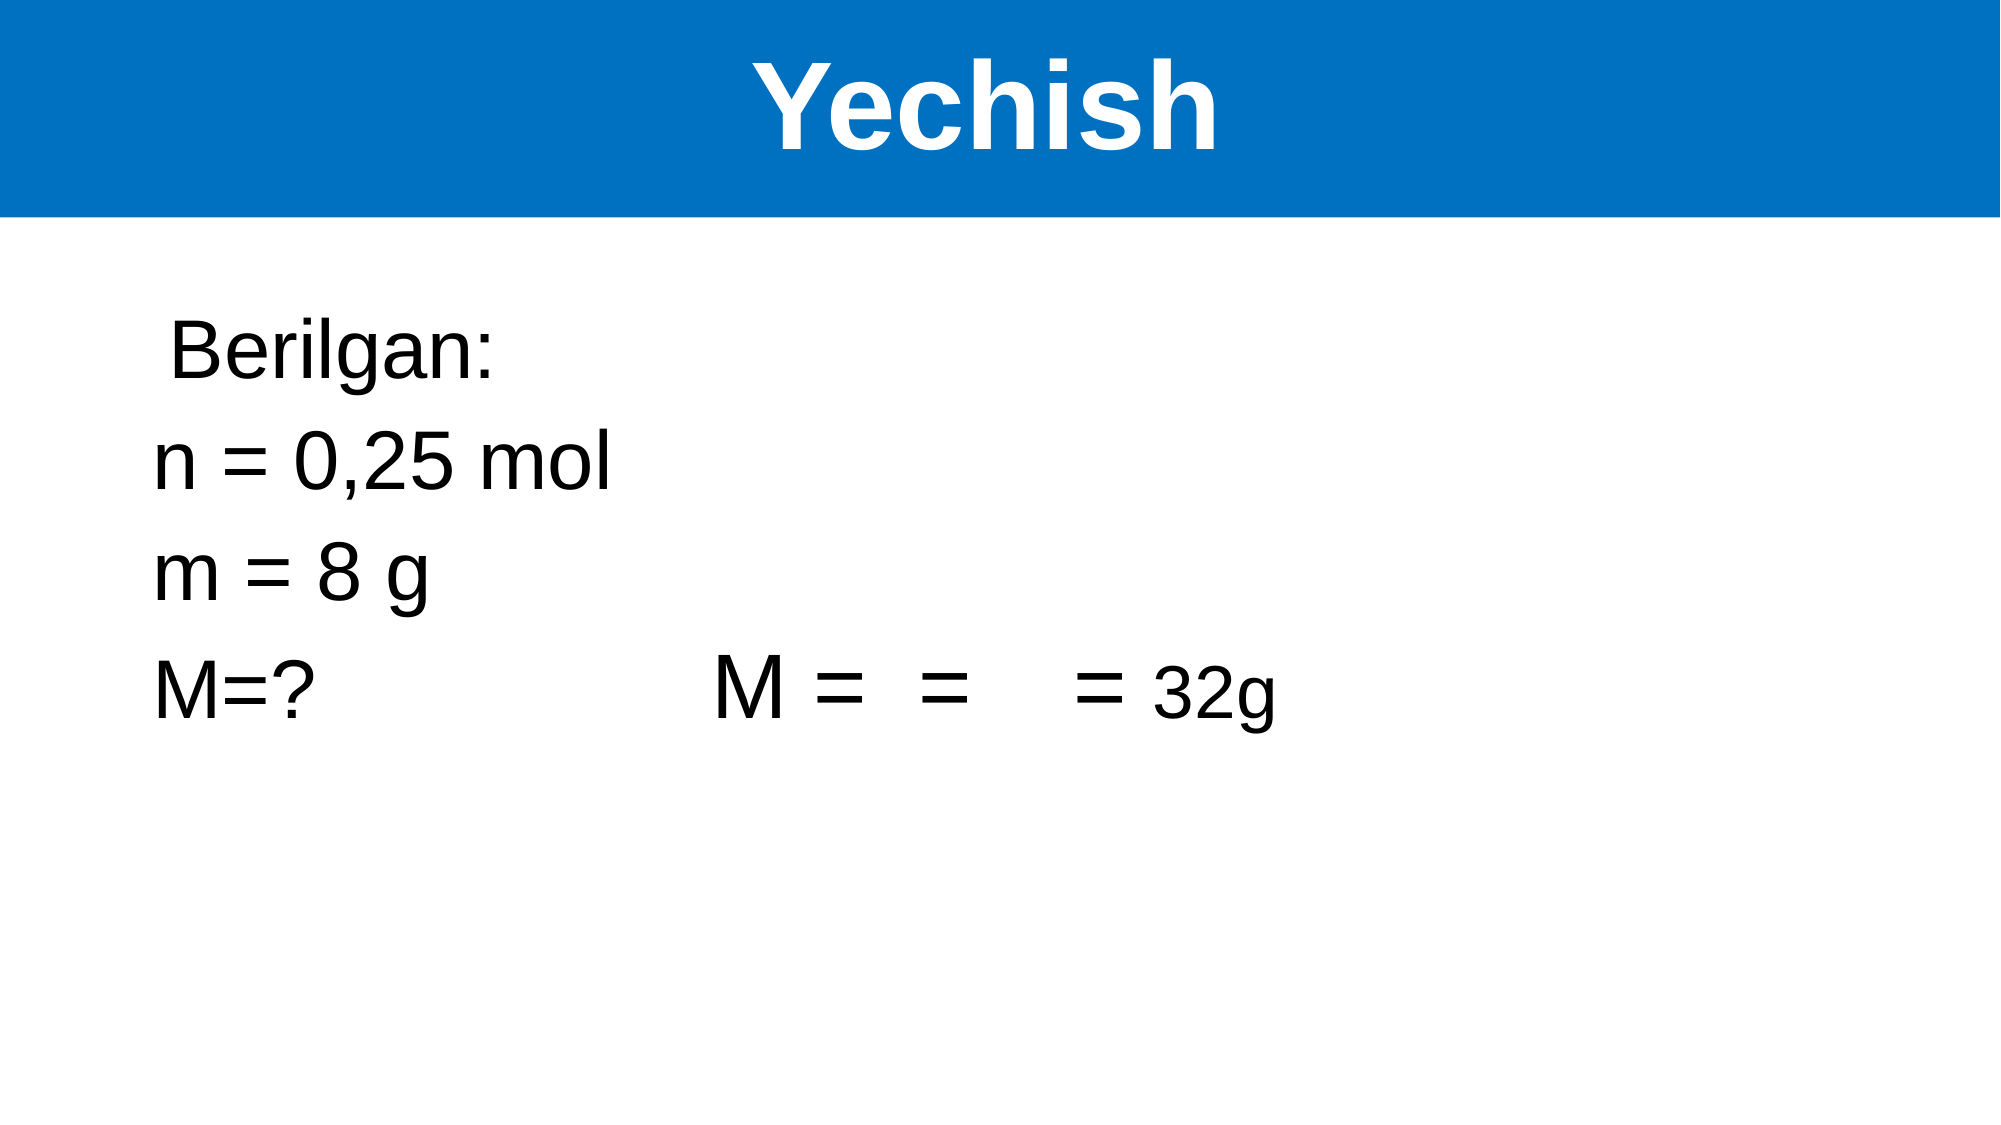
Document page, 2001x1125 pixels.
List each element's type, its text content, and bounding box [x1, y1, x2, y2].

title Yechish [0, 0, 2000, 218]
